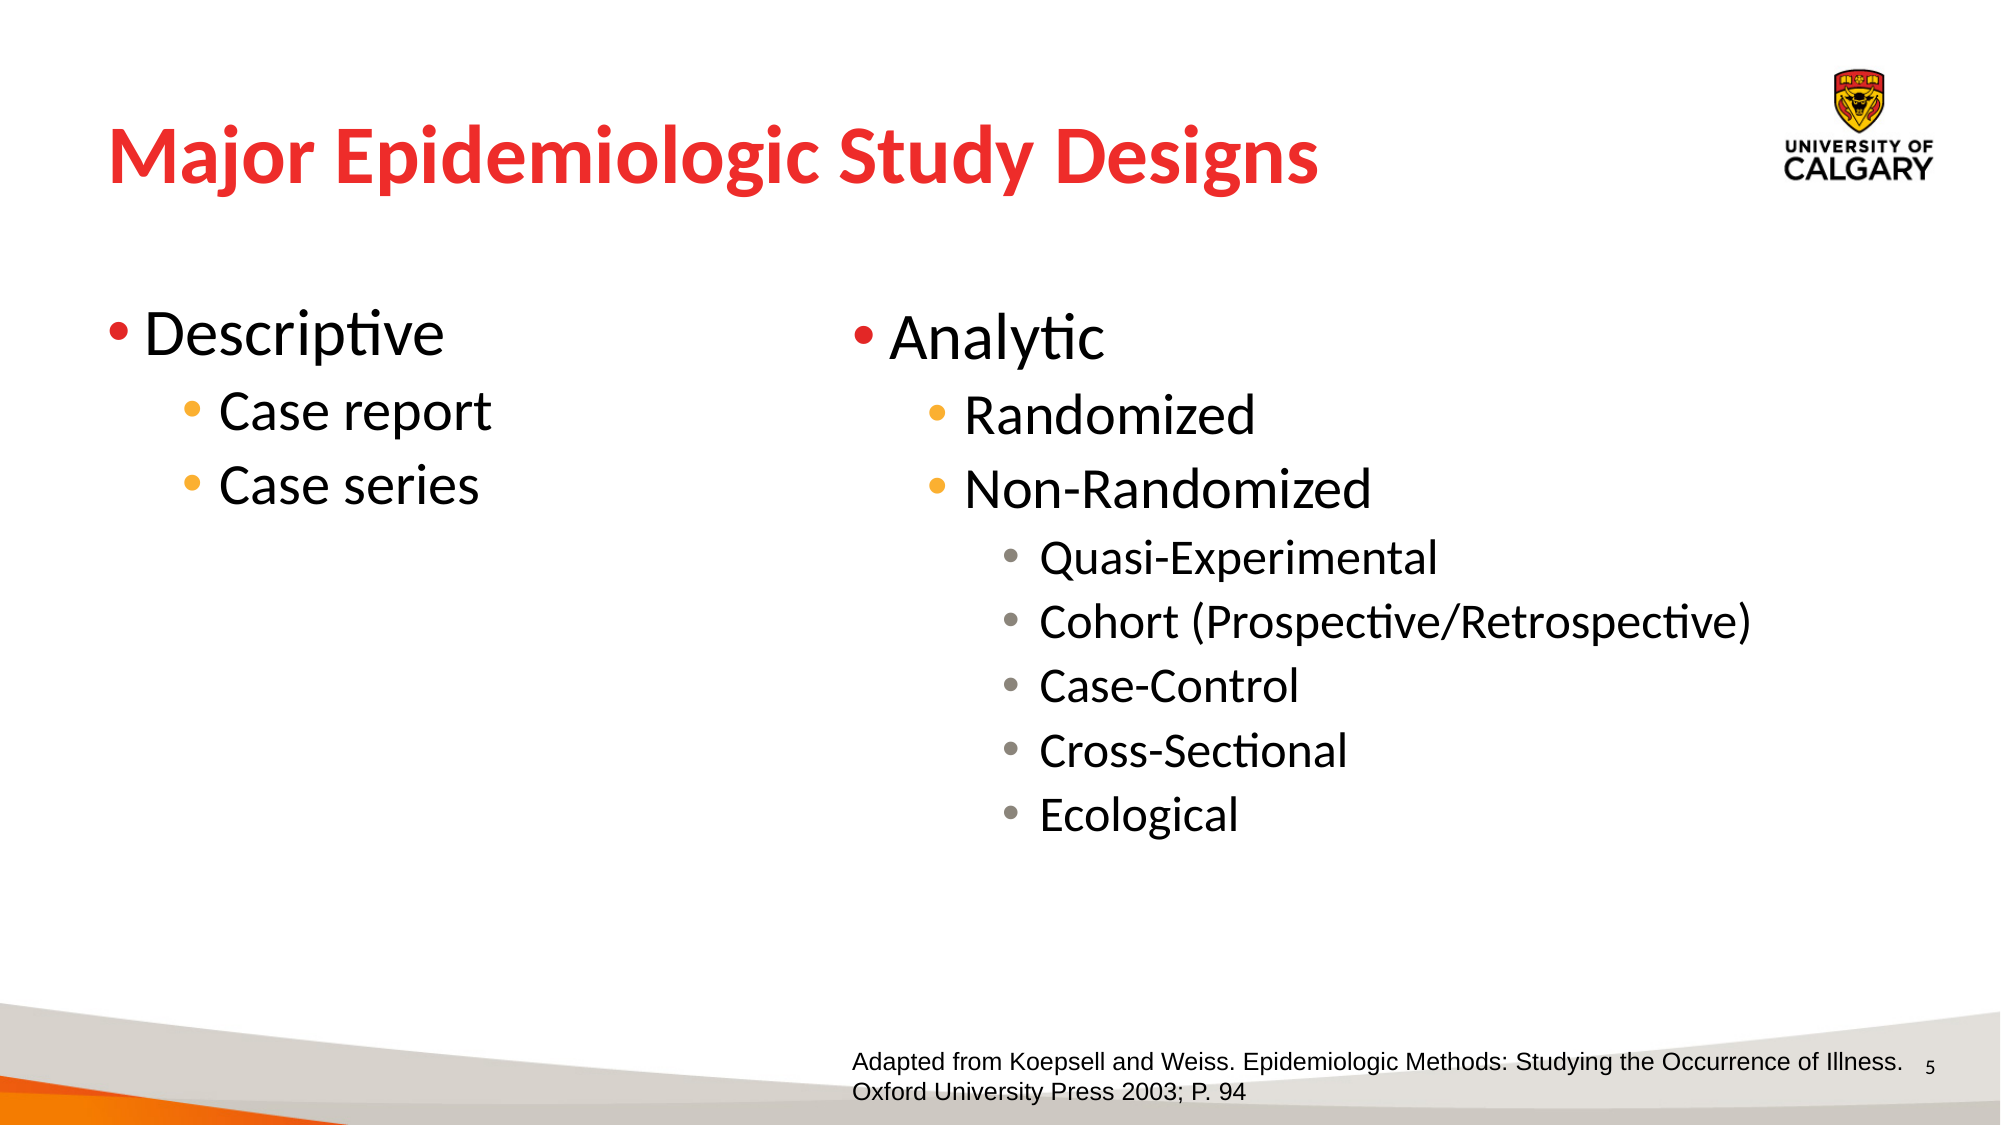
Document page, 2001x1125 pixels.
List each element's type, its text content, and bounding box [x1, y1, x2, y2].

picture [0, 0, 2001, 1125]
list Descriptive Case report Case series [92, 290, 683, 966]
title Major Epidemiologic Study Designs [92, 76, 1688, 246]
text_box Adapted from Koepsell and Weiss. Epidemiologic Methods: Studying the Occurrence of Illness. Oxford University Press 2003; P. 94 [837, 1037, 1968, 1113]
text_box Analytic Randomized Non-Randomized Quasi-Experimental Cohort (Prospective/Retrospective) Case-Control Cross-Sectional Ecological [837, 294, 1819, 970]
